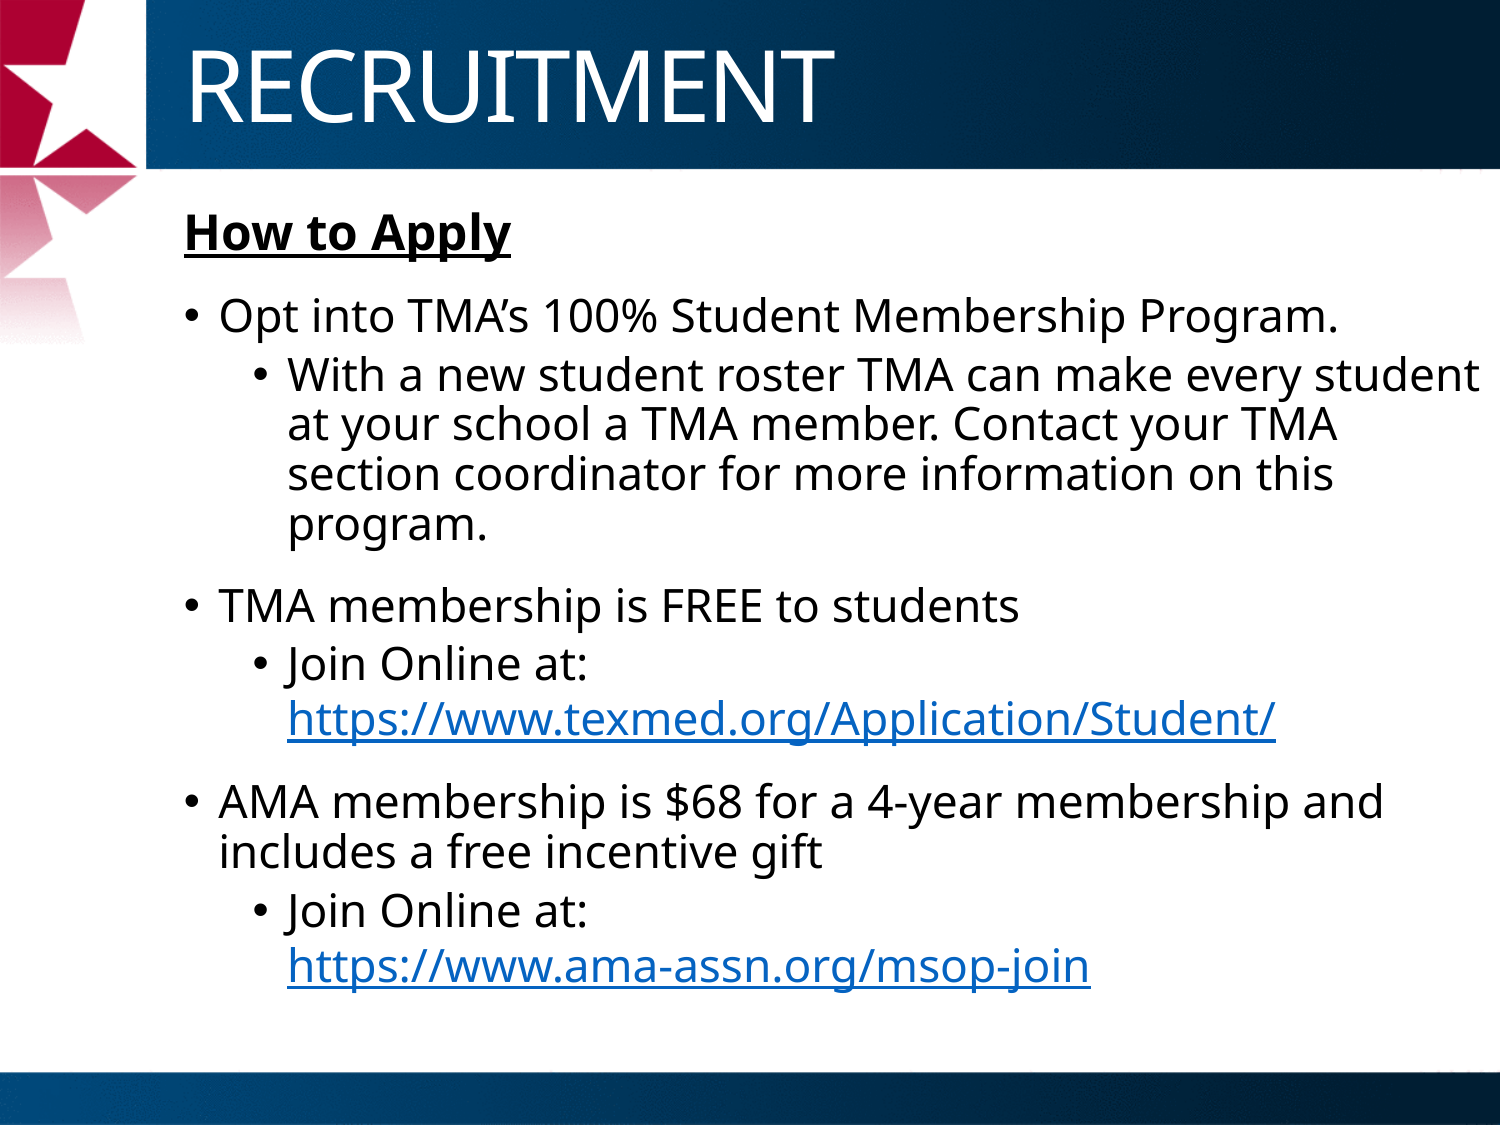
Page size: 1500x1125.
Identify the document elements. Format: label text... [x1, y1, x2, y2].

picture [0, 0, 1500, 1125]
list How to Apply Opt into TMA’s 100% Student Membership Program. With a new student roster TMA can make every student at your school a TMA member. Contact your TMA section coordinator for more information on this program. TMA membership is FREE to students Join Online at: https://www.texmed.org/Application/Student/ AMA membership is $68 for a 4-year membership and includes a free incentive gift Join Online at: https://www.ama-assn.org/msop-join [168, 200, 1500, 1054]
title RECRUITMENT [168, 27, 1463, 155]
